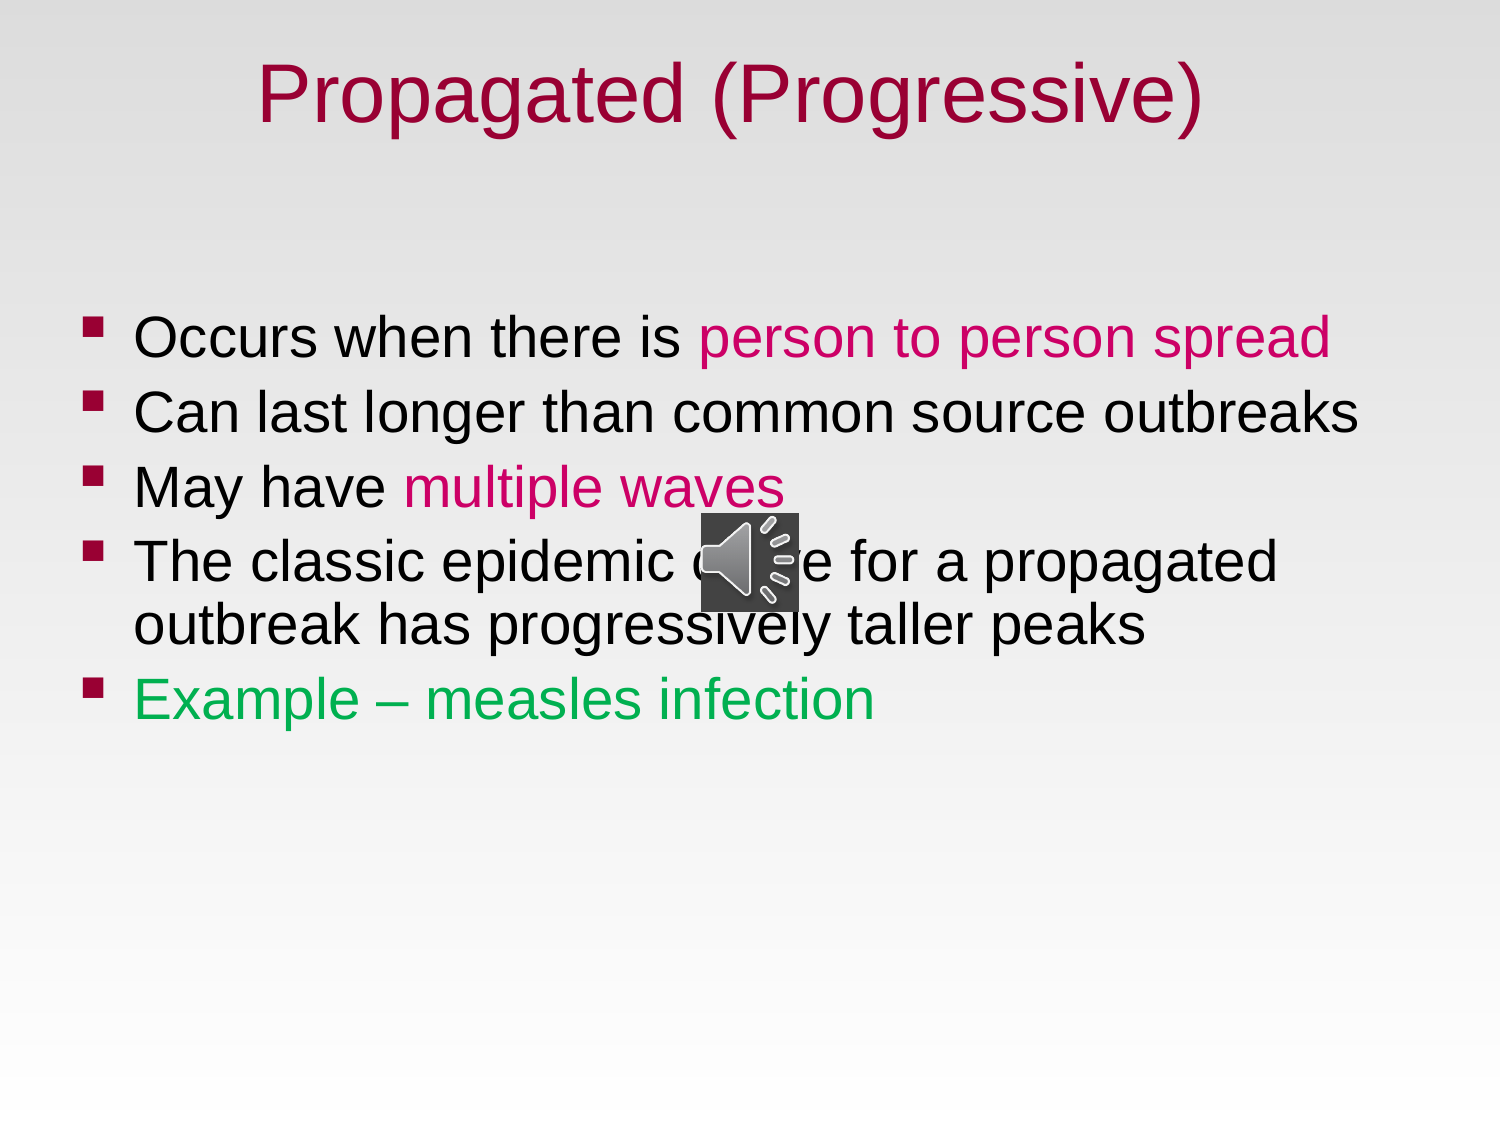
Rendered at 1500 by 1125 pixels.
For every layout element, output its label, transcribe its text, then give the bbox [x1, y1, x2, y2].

picture [699, 512, 801, 613]
list Occurs when there is person to person spread Can last longer than common source outbreaks May have multiple waves The classic epidemic curve for a propagated outbreak has progressively taller peaks Example – measles infection [62, 299, 1438, 788]
title Propagated (Progressive) [62, 0, 1400, 184]
